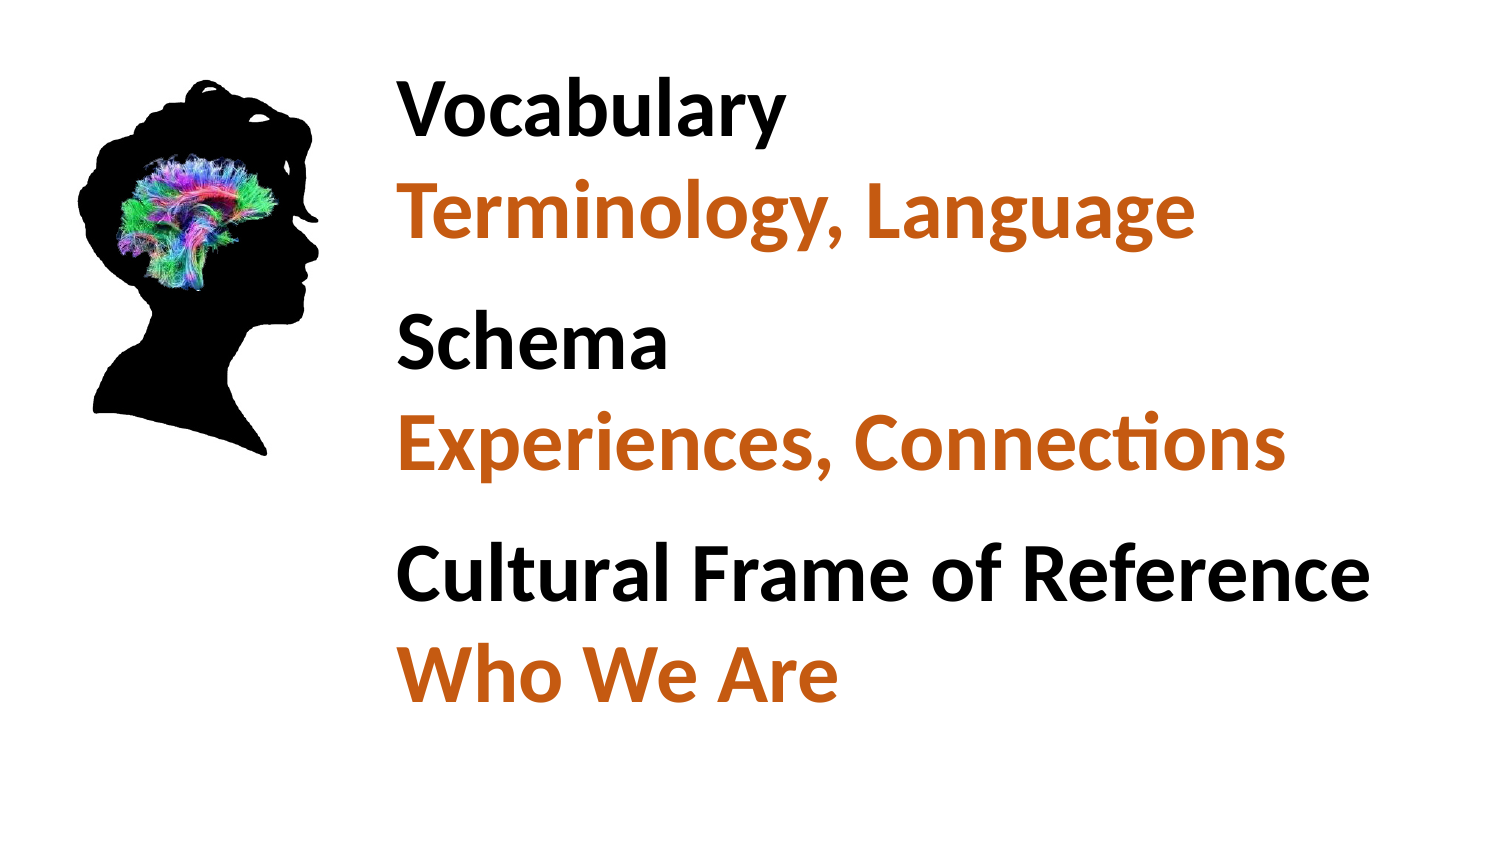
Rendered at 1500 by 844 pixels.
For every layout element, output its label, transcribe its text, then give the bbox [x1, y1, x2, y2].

text_box Vocabulary Terminology, Language Schema Experiences, Connections Cultural Frame of Reference Who We Are [381, 45, 1426, 727]
picture [76, 79, 319, 456]
